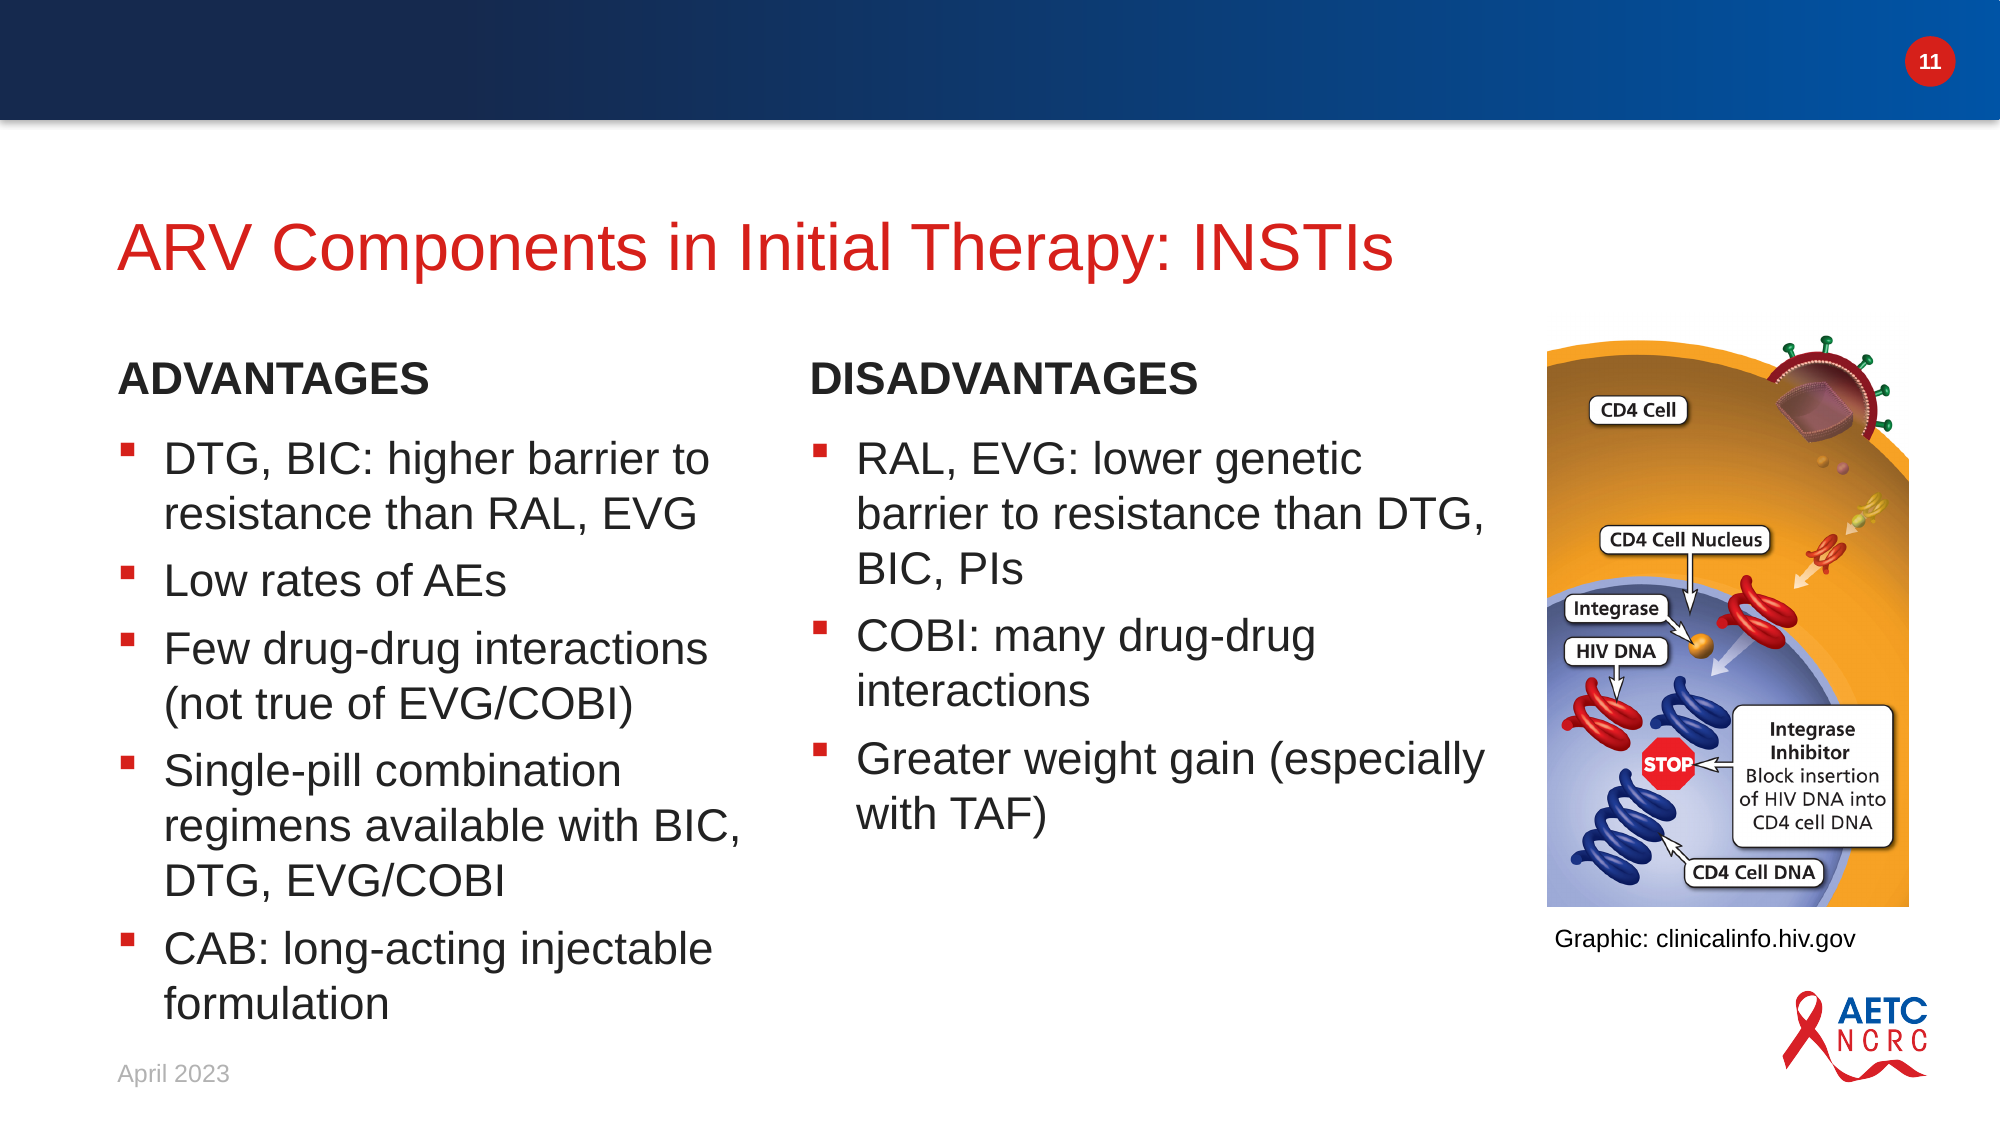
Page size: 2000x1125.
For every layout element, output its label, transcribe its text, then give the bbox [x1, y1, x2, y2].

picture [1547, 311, 1909, 907]
text_box Graphic: clinicalinfo.hiv.gov [1539, 915, 1901, 991]
list DISADVANTAGES RAL, EVG: lower genetic barrier to resistance than DTG, BIC, PIs COBI: many drug-drug interactions Greater weight gain (especially with TAF) [794, 341, 1512, 892]
title ARV Components in Initial Therapy: INSTIs [102, 196, 1827, 303]
list ADVANTAGES DTG, BIC: higher barrier to resistance than RAL, EVG Low rates of AEs Few drug-drug interactions (not true of EVG/COBI) Single-pill combination regimens available with BIC, DTG, EVG/COBI CAB: long-acting injectable formulation [102, 341, 778, 832]
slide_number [102, 1042, 553, 1103]
picture [1771, 980, 1941, 1091]
